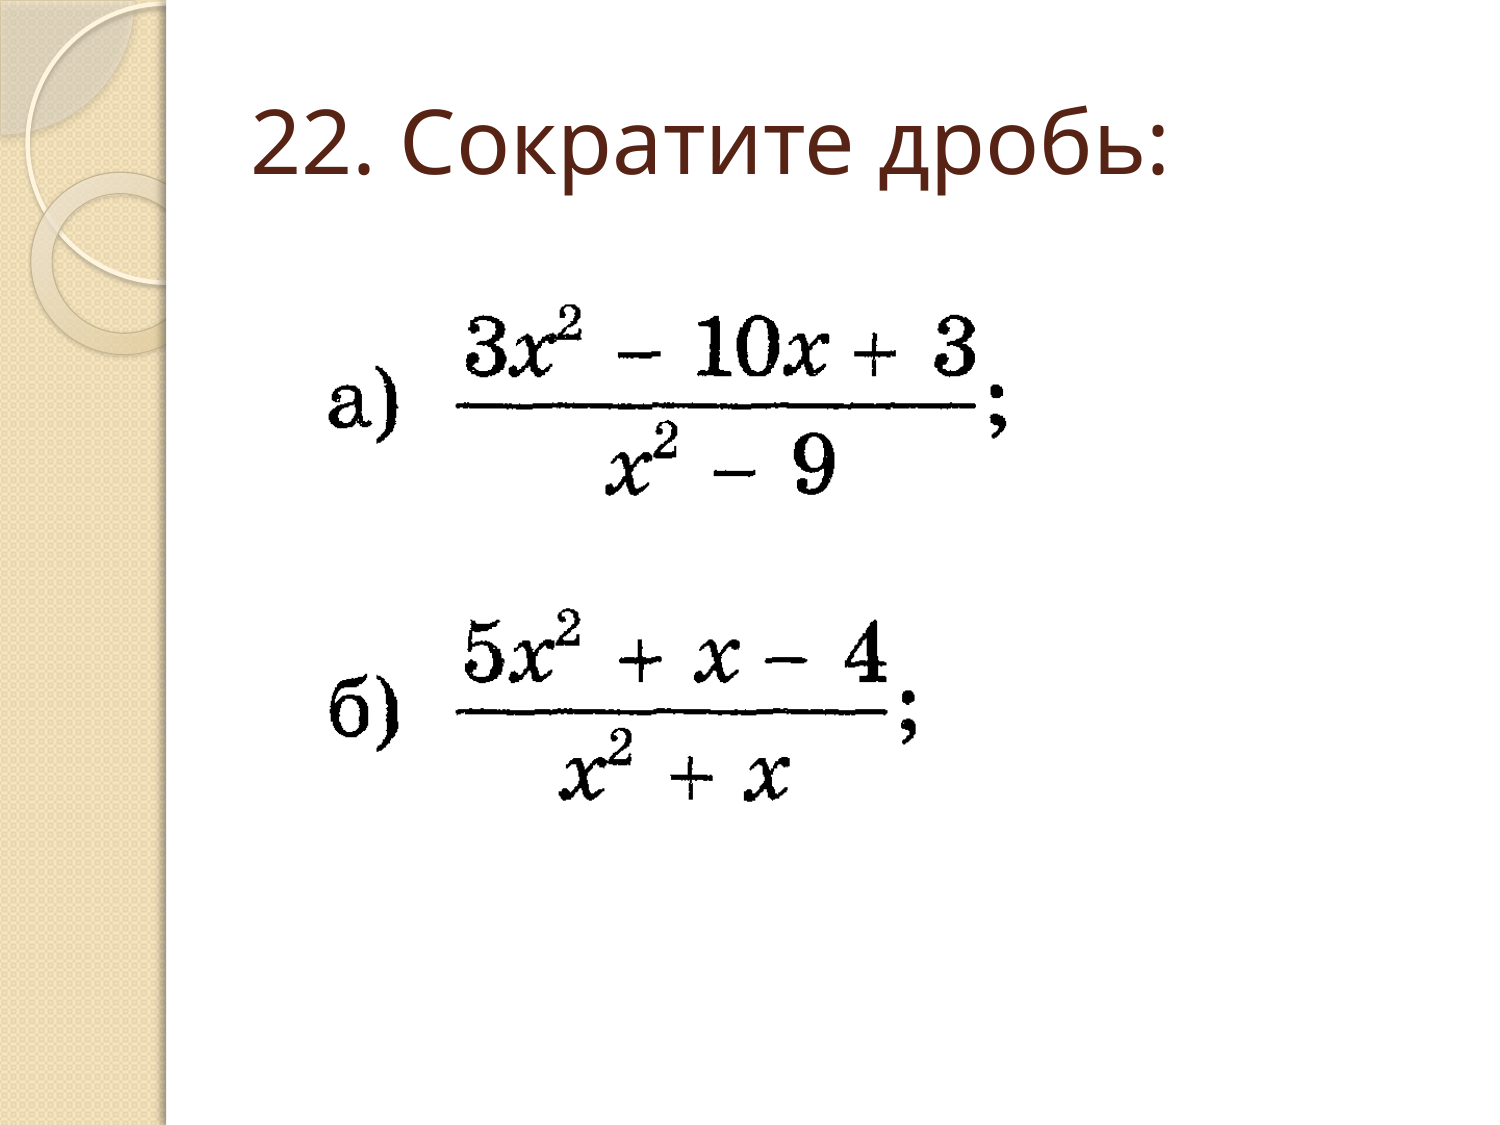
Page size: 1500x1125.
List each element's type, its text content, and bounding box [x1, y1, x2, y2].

picture [312, 266, 1028, 834]
title 22. Сократите дробь: [235, 45, 1466, 233]
